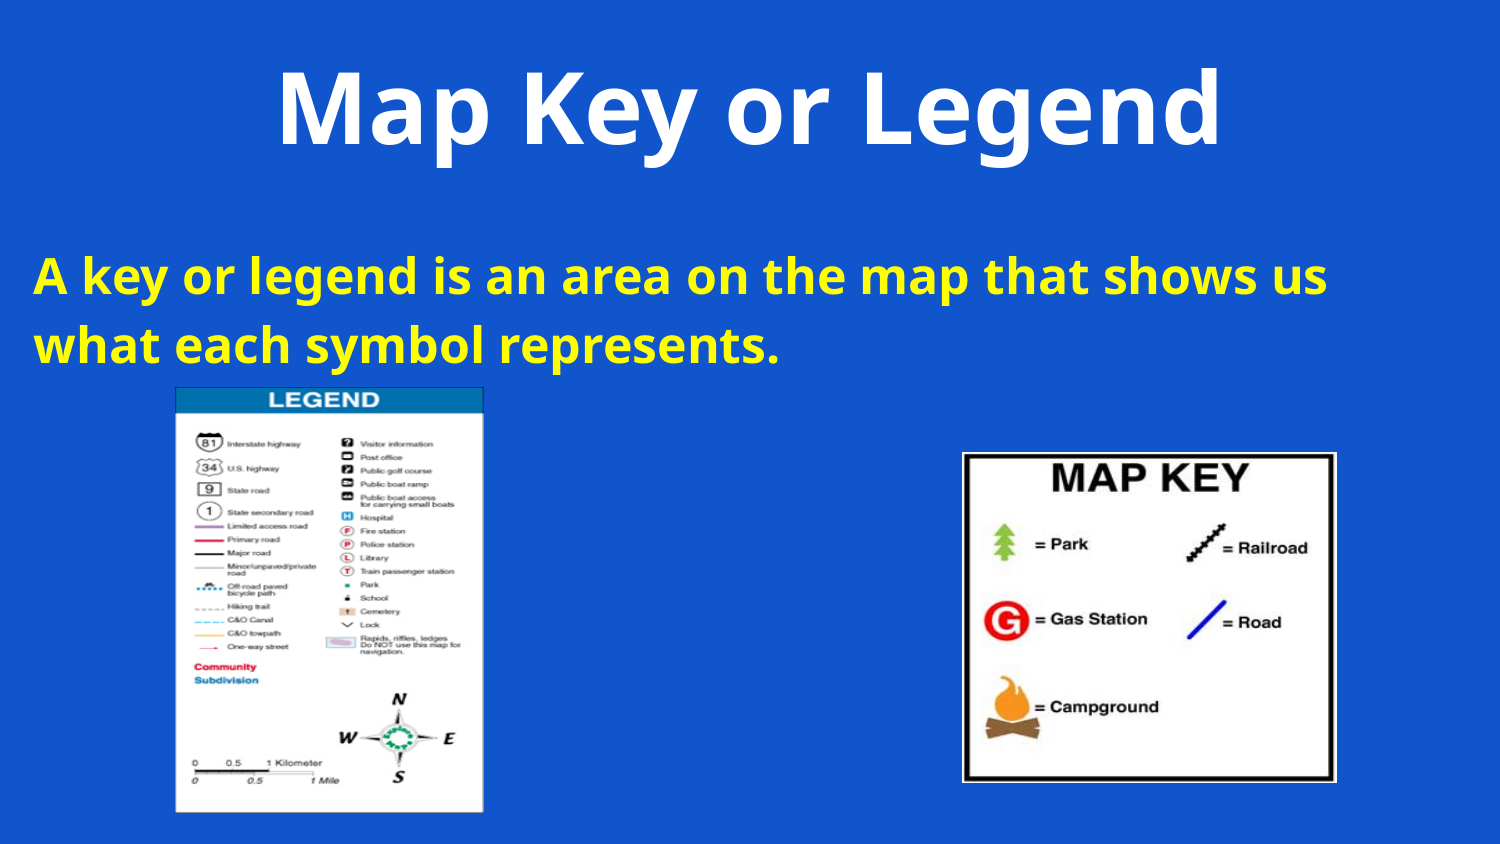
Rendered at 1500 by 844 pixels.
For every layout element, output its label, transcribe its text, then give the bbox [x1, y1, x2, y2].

list A key or legend is an area on the map that shows us what each symbol represents. [18, 221, 1426, 824]
picture [175, 387, 484, 813]
title Map Key or Legend [51, 48, 1449, 180]
picture [961, 451, 1337, 784]
